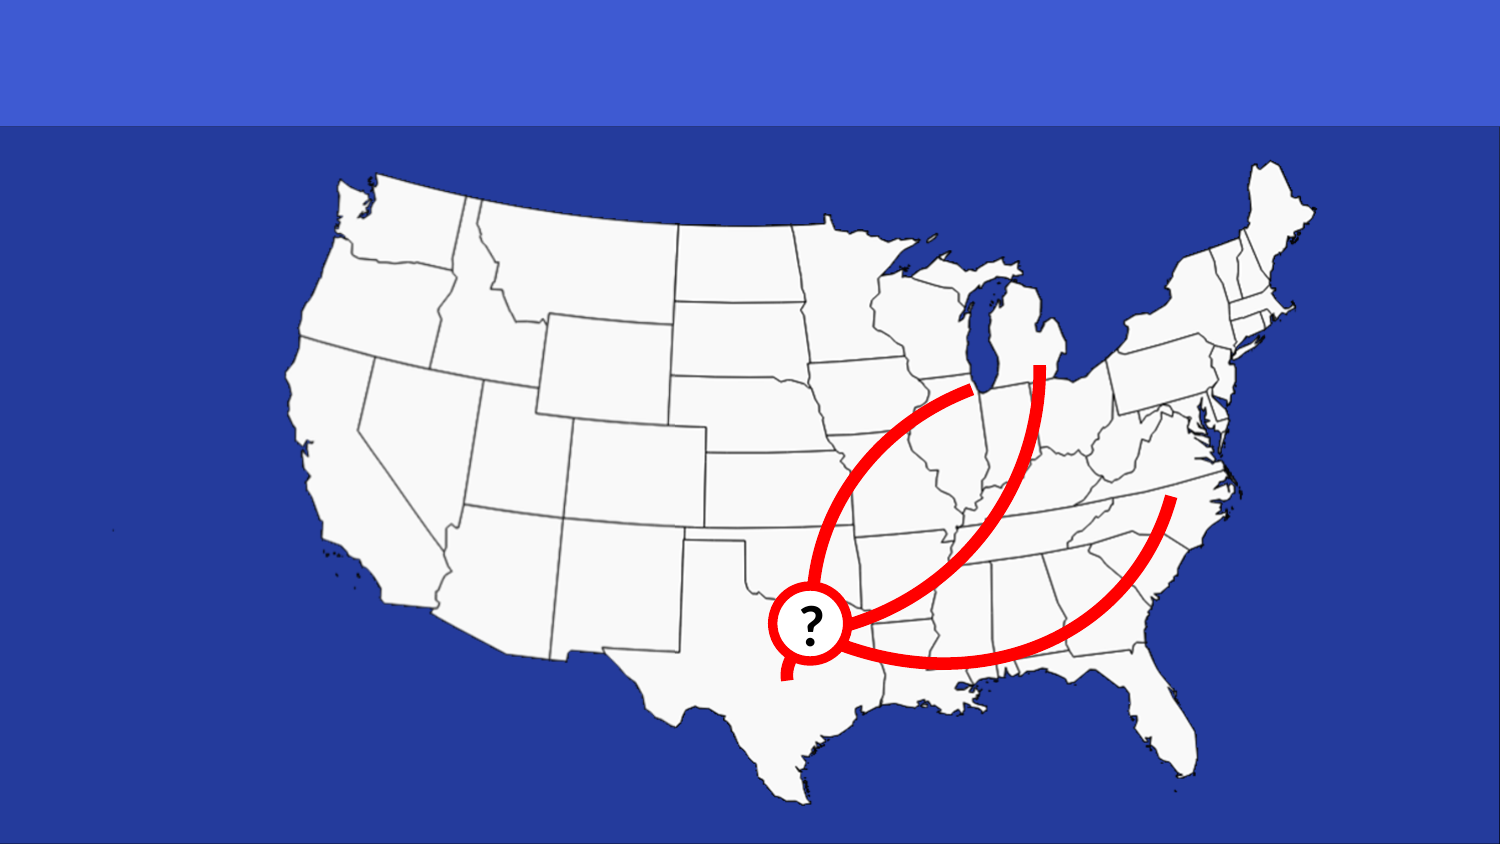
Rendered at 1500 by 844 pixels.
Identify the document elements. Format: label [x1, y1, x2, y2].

picture [99, 134, 1338, 844]
